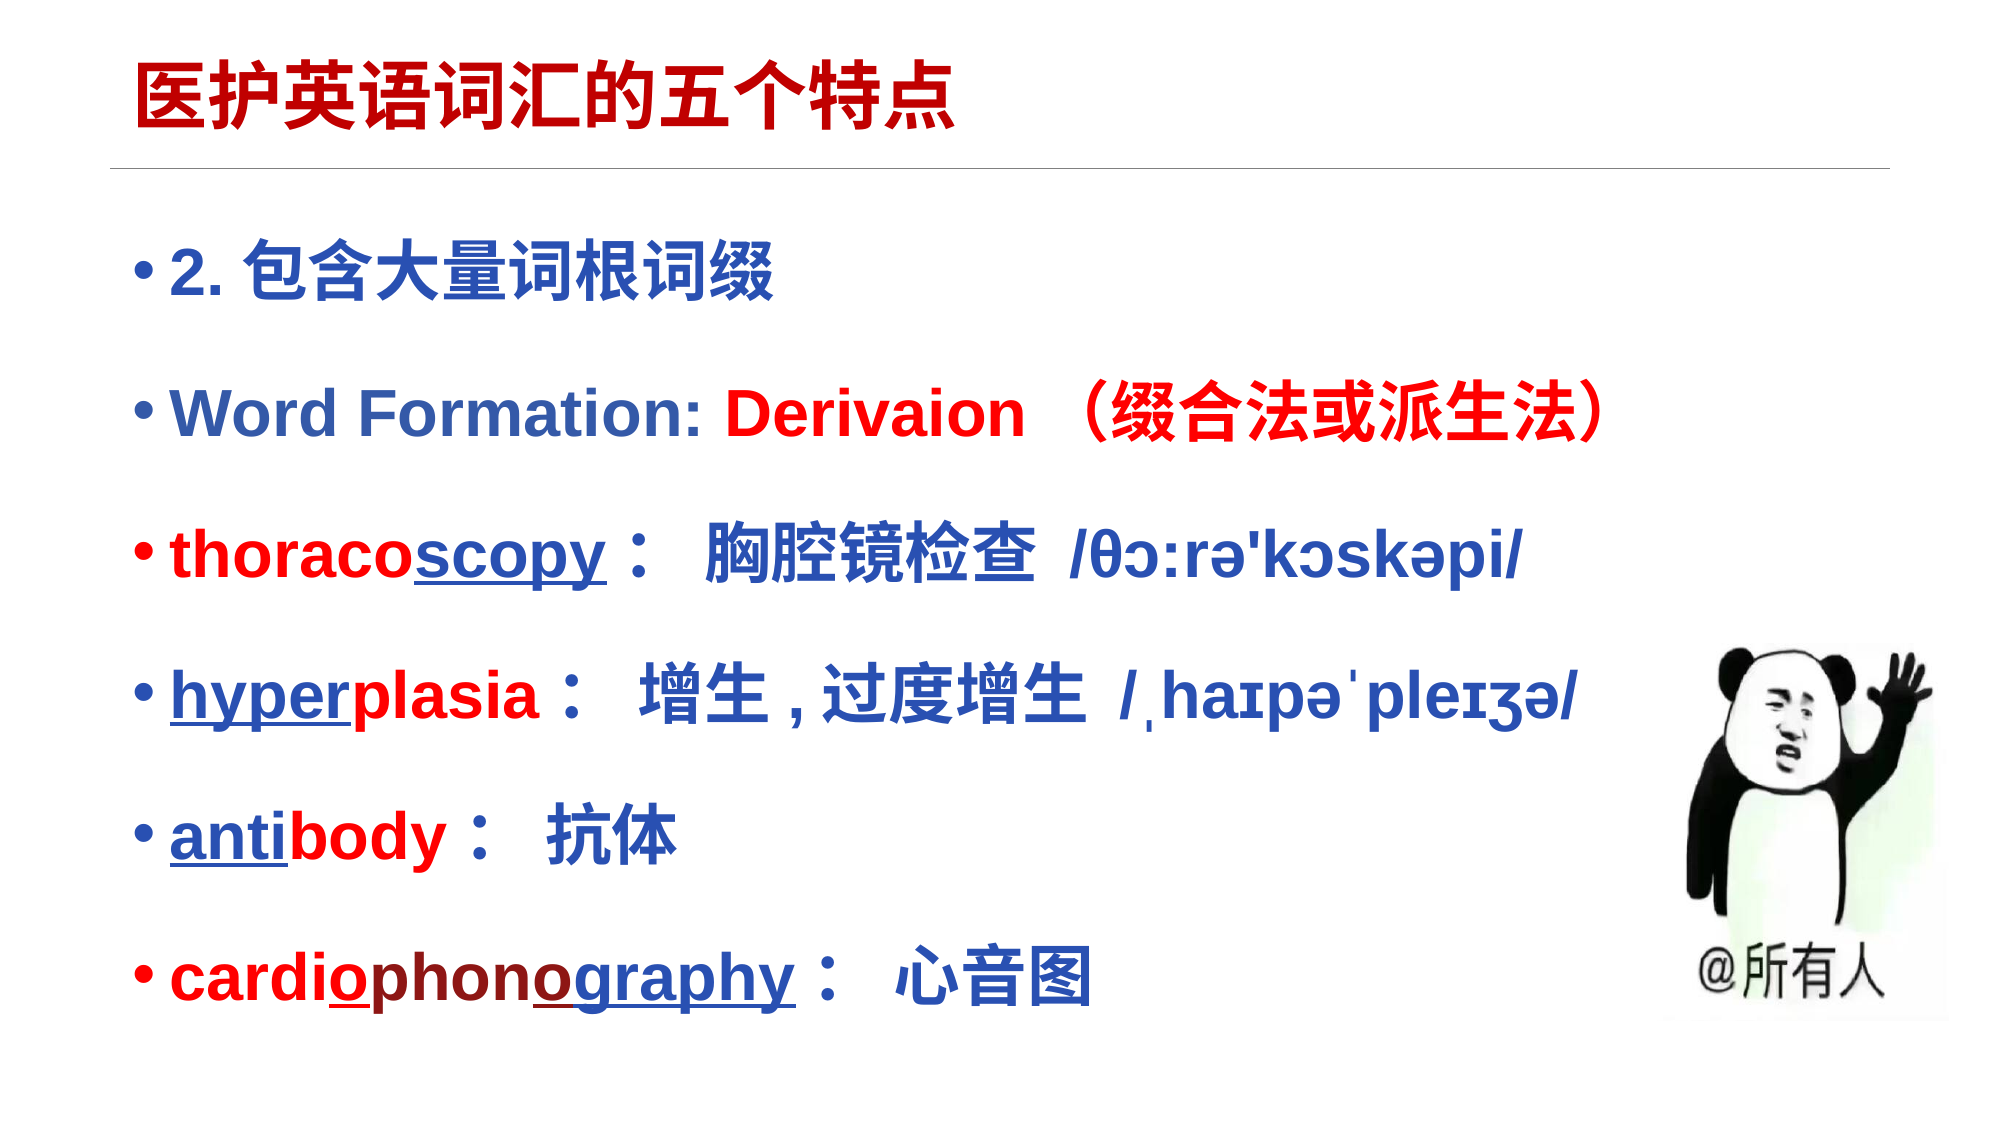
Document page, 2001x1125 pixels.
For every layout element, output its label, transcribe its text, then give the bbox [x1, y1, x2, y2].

title 医护英语词汇的五个特点 [117, 18, 1711, 148]
list 2.包含大量词根词缀 Word Formation: Derivaion（缀合法或派生法） thoracoscopy： 胸腔镜检查 /θɔ:rə'kɔskəpi/ hyperplasia： 增生,过度增生 /ˌhaɪpəˈpleɪʒə/ antibody： 抗体 cardiophonography： 心音图 [117, 181, 1983, 1032]
picture [1657, 643, 1949, 1021]
